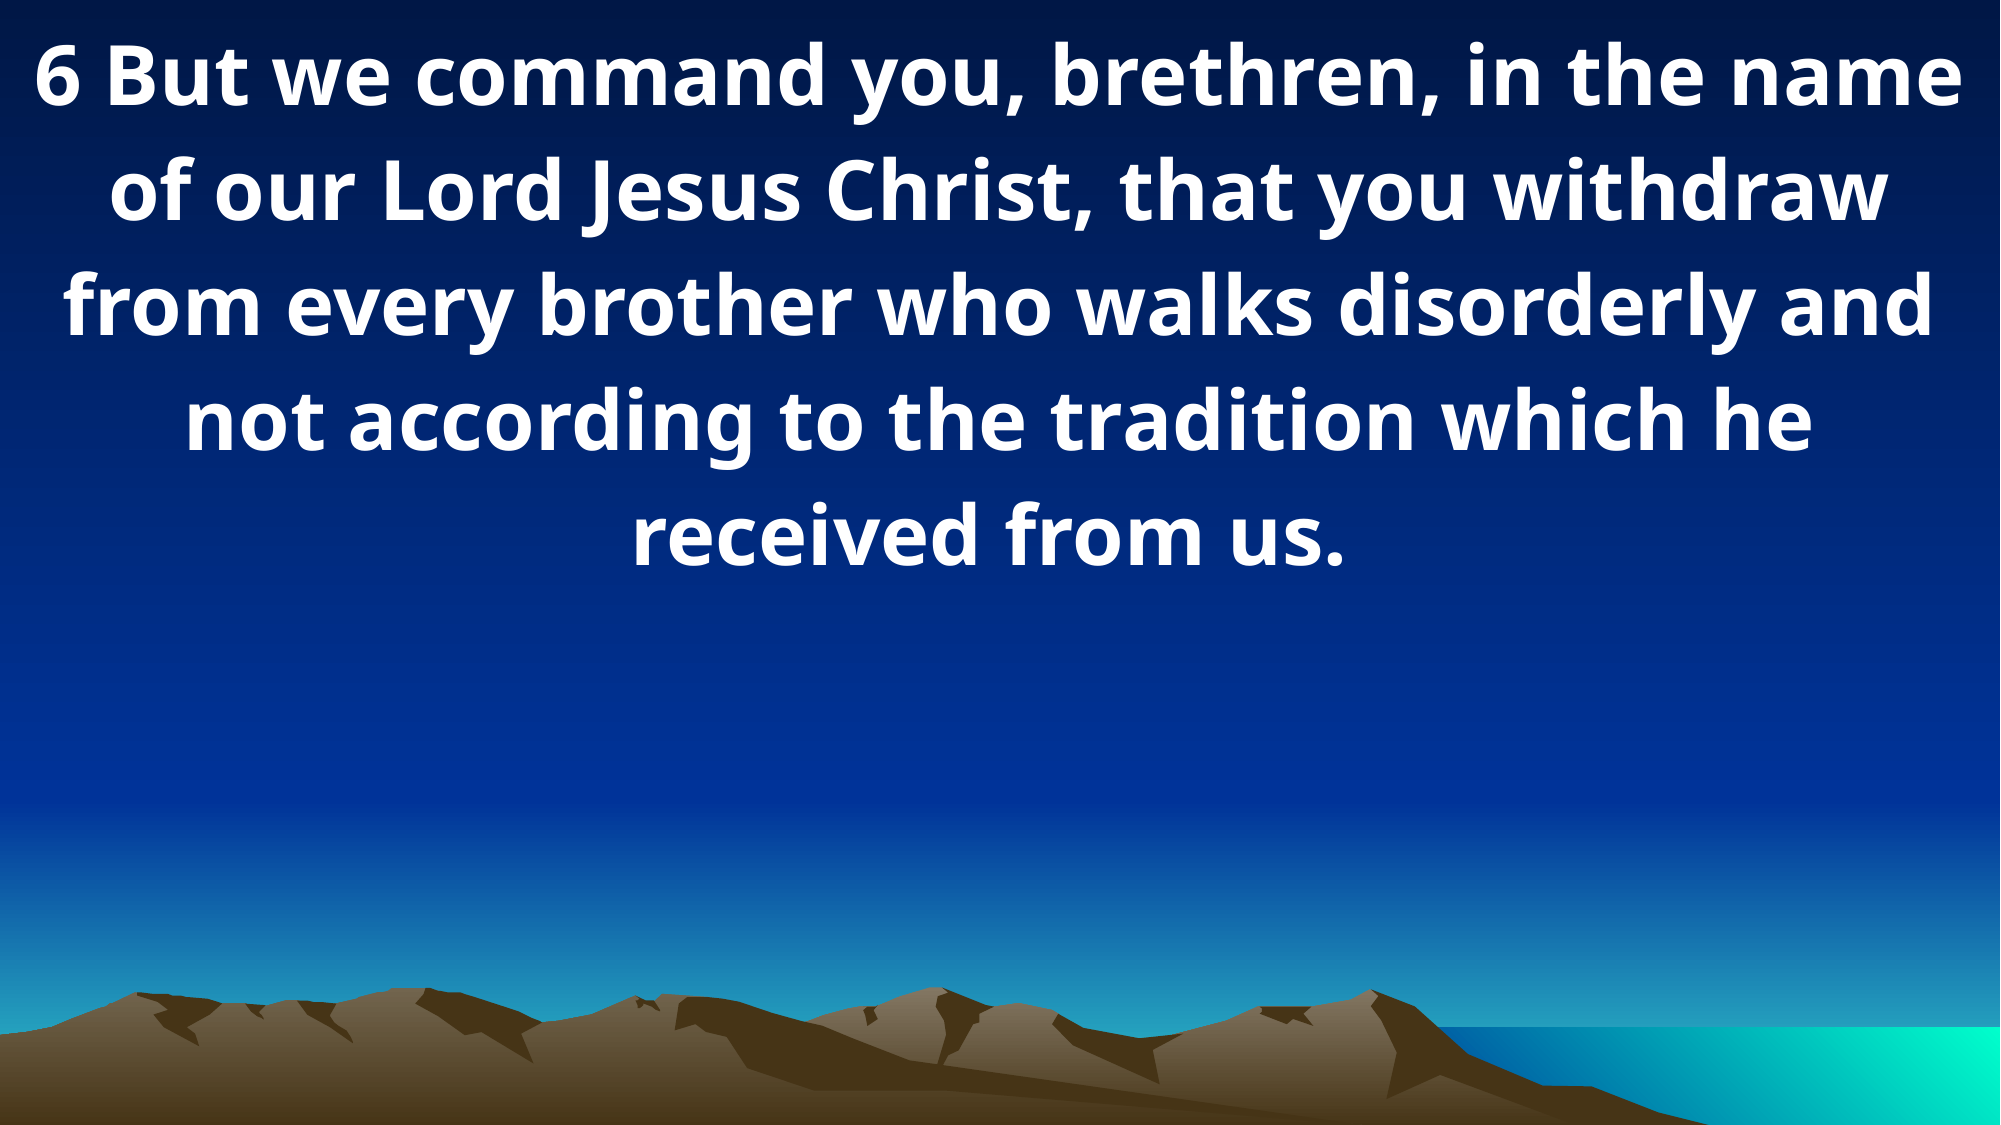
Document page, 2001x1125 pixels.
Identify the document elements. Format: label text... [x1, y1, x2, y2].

text_box 6 But we command you, brethren, in the name of our Lord Jesus Christ, that you withdraw from every brother who walks disorderly and not according to the tradition which he received from us. [0, 0, 2000, 825]
